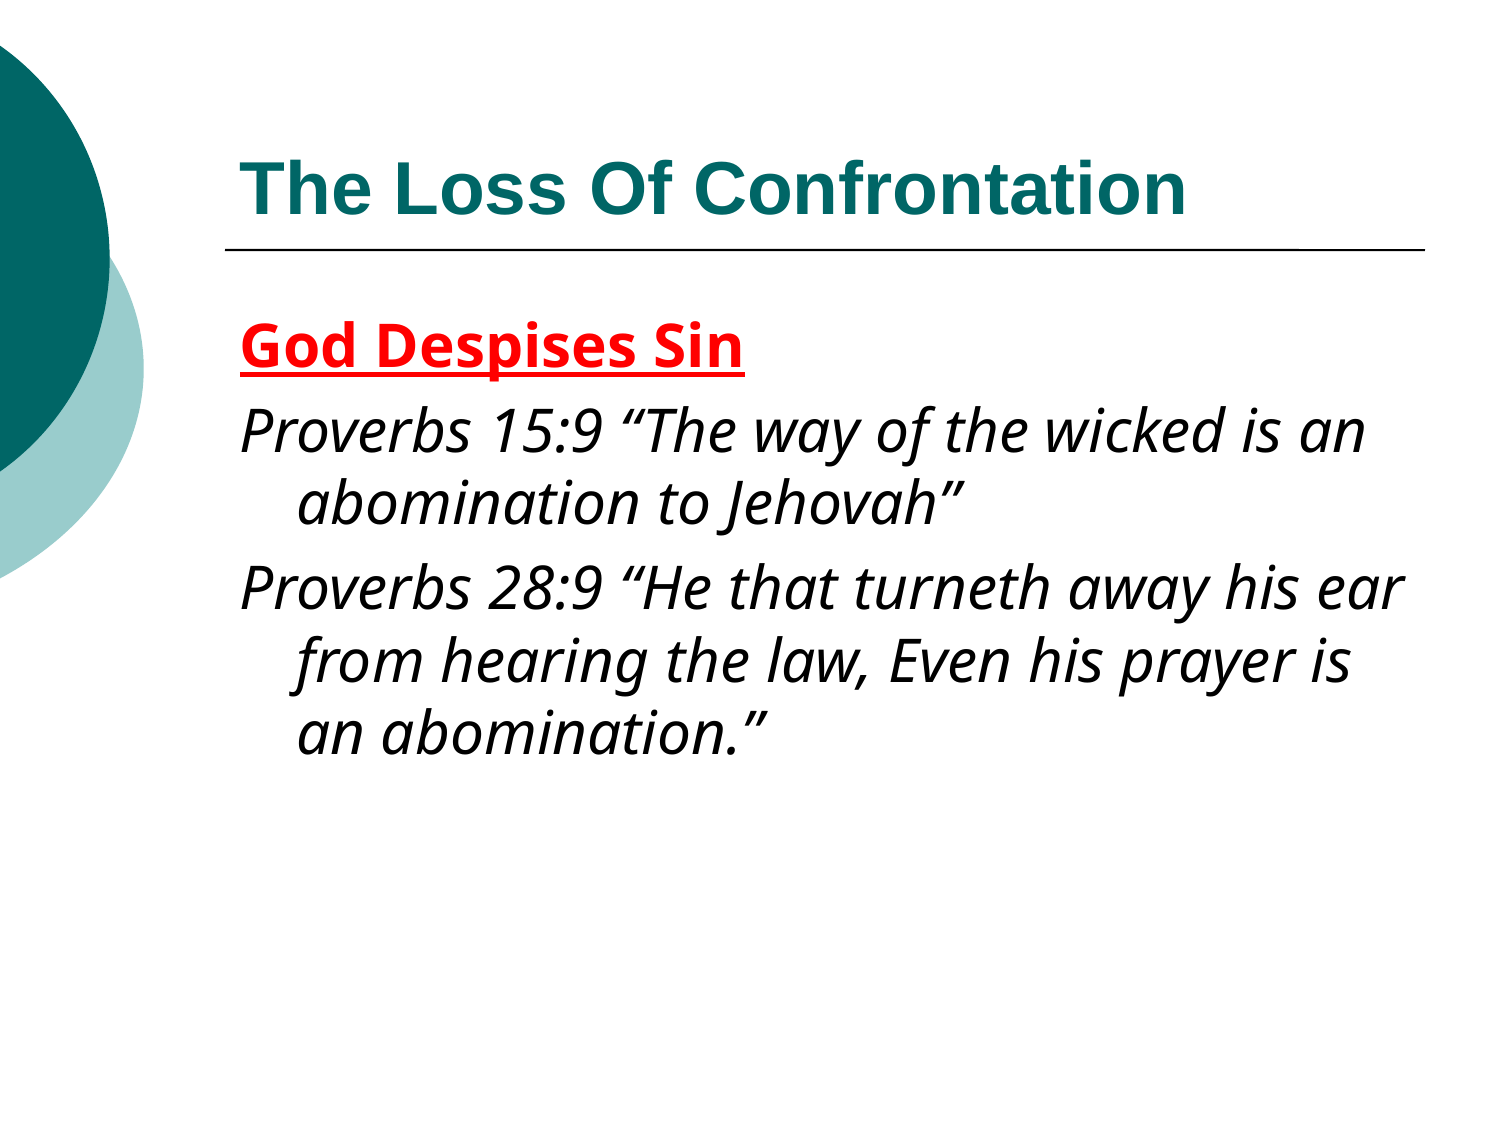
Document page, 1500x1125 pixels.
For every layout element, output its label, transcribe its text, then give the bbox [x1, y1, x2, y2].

title The Loss Of Confrontation [224, 49, 1425, 238]
list God Despises Sin Proverbs 15:9 “The way of the wicked is an abomination to Jehovah” Proverbs 28:9 “He that turneth away his ear from hearing the law, Even his prayer is an abomination.” [224, 299, 1425, 975]
